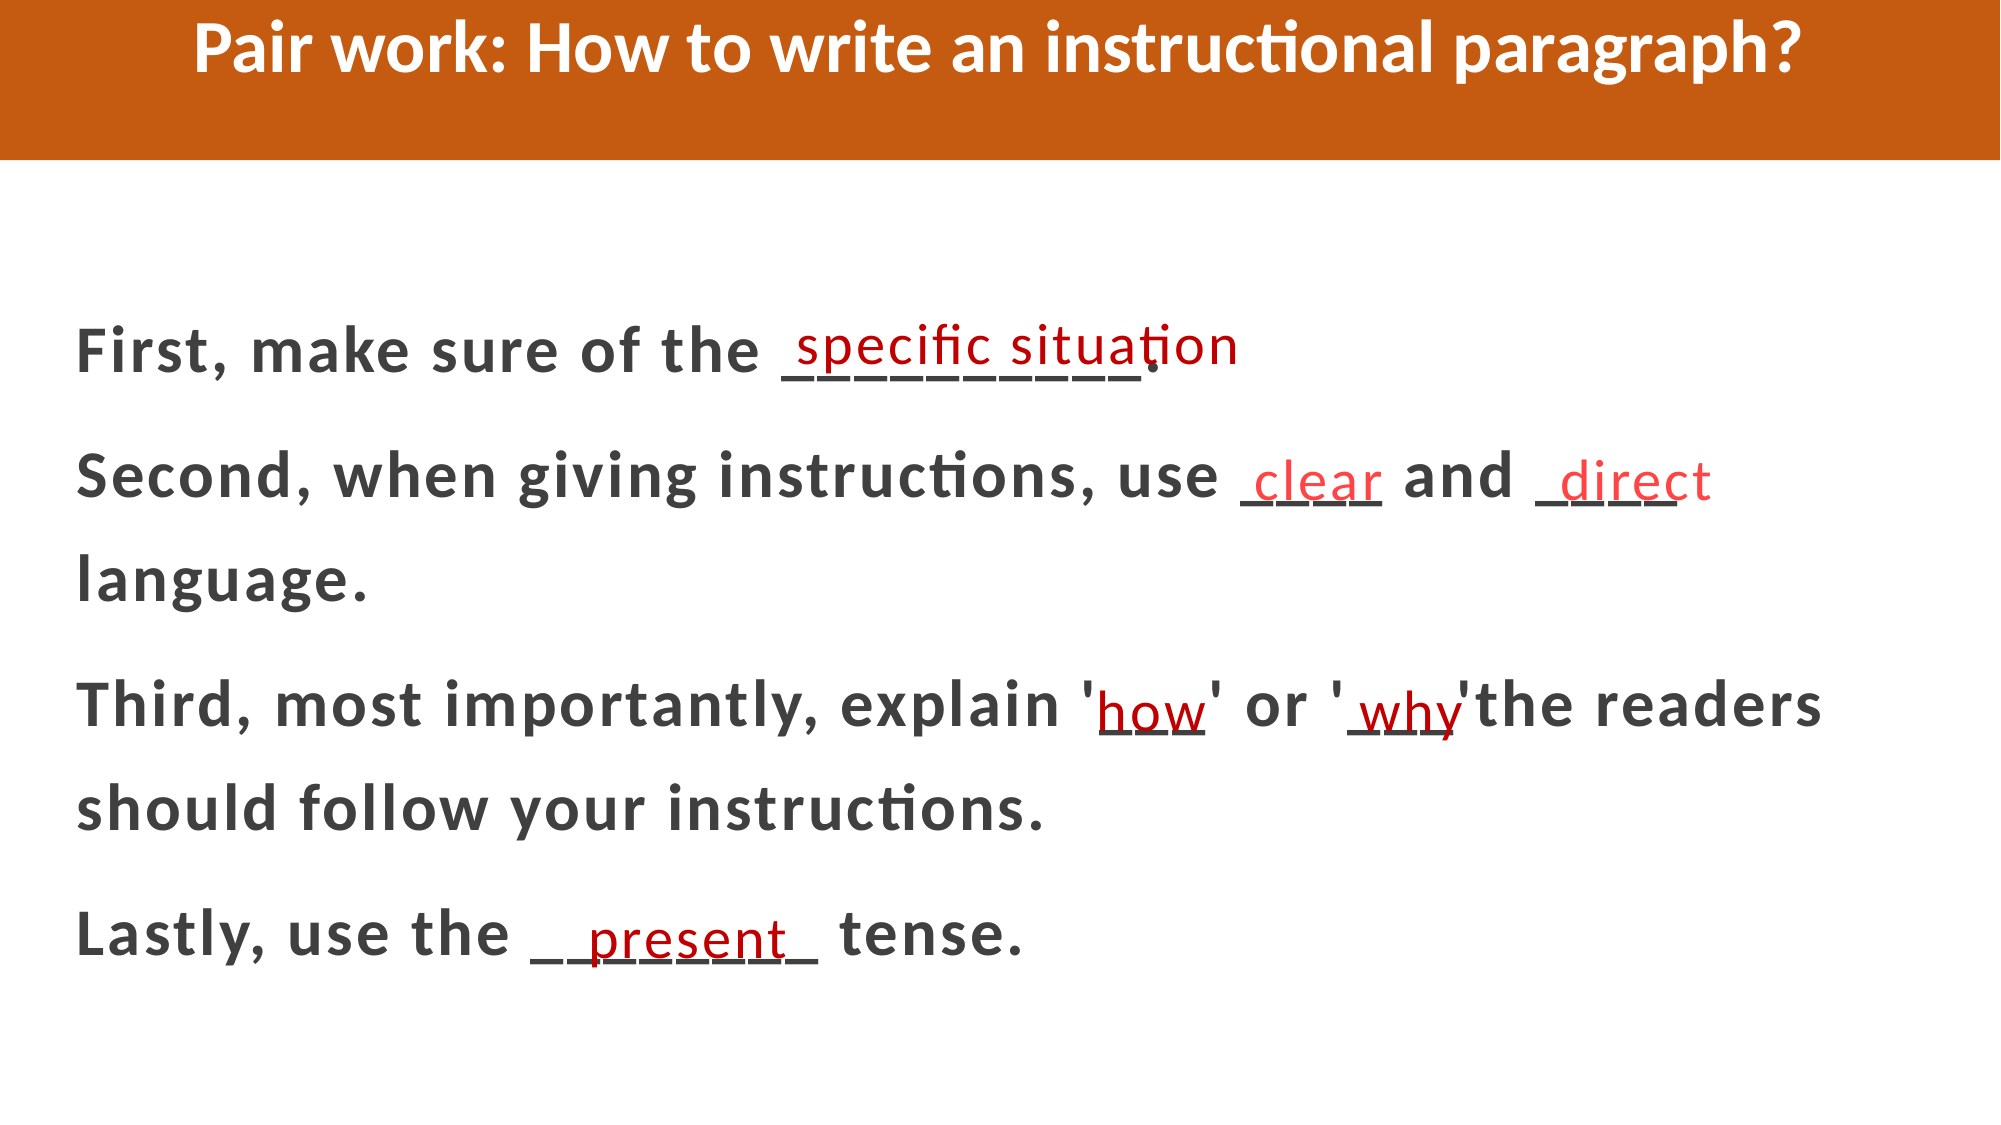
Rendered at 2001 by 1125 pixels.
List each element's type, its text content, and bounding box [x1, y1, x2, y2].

text_box clear [1238, 421, 1430, 529]
list Pair work: How to write an instructional paragraph? [0, 0, 2000, 161]
text_box why [1342, 651, 1501, 790]
text_box present [571, 879, 953, 1017]
text_box specific situation [780, 285, 1407, 446]
text_box how [1080, 651, 1239, 790]
text_box First, make sure of the __________. Second, when giving instructions, use ____ and ____ language. Third, most importantly, explain '___' or '___'the readers should follow your instructions. Lastly, use the ________ tense. [59, 282, 1988, 1047]
text_box direct [1543, 421, 1791, 529]
